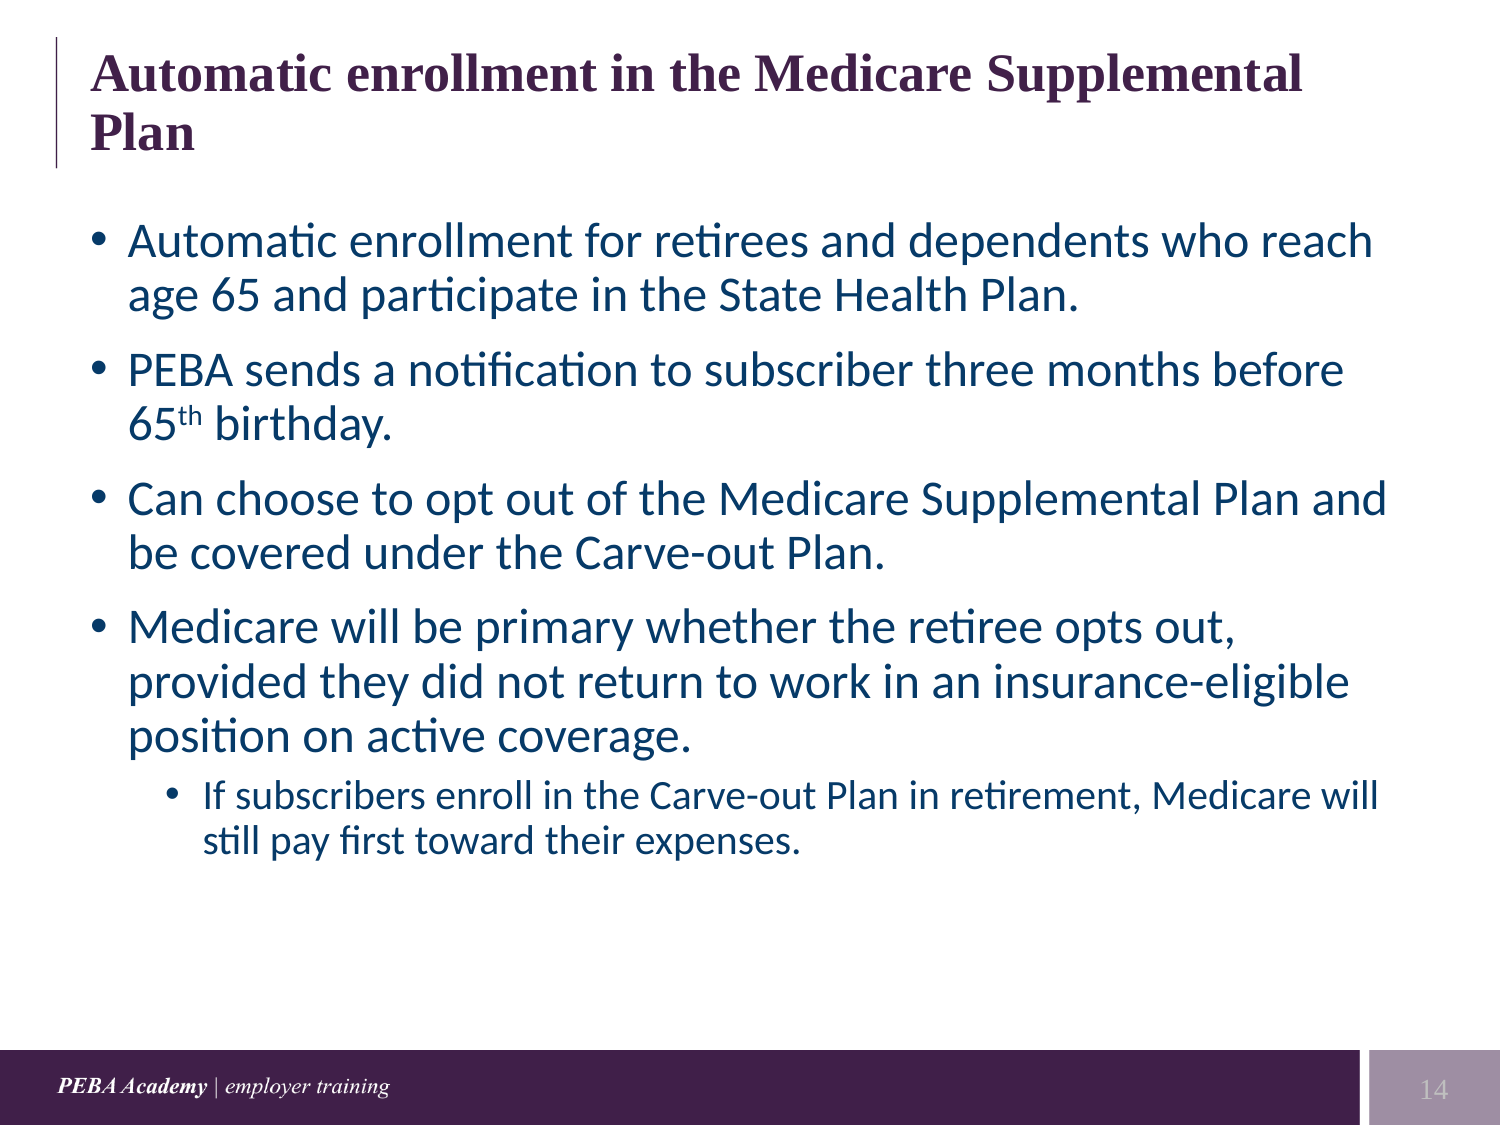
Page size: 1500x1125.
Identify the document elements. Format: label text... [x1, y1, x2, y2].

title Automatic enrollment in the Medicare Supplemental Plan [75, 37, 1425, 170]
picture [0, 0, 1500, 1125]
slide_number 14 [1368, 1050, 1500, 1125]
list Automatic enrollment for retirees and dependents who reach age 65 and participate in the State Health Plan. PEBA sends a notification to subscriber three months before 65th birthday. Can choose to opt out of the Medicare Supplemental Plan and be covered under the Carve-out Plan. Medicare will be primary whether the retiree opts out, provided they did not return to work in an insurance-eligible position on active coverage. If subscribers enroll in the Carve-out Plan in retirement, Medicare will still pay first toward their expenses. [75, 206, 1425, 1032]
